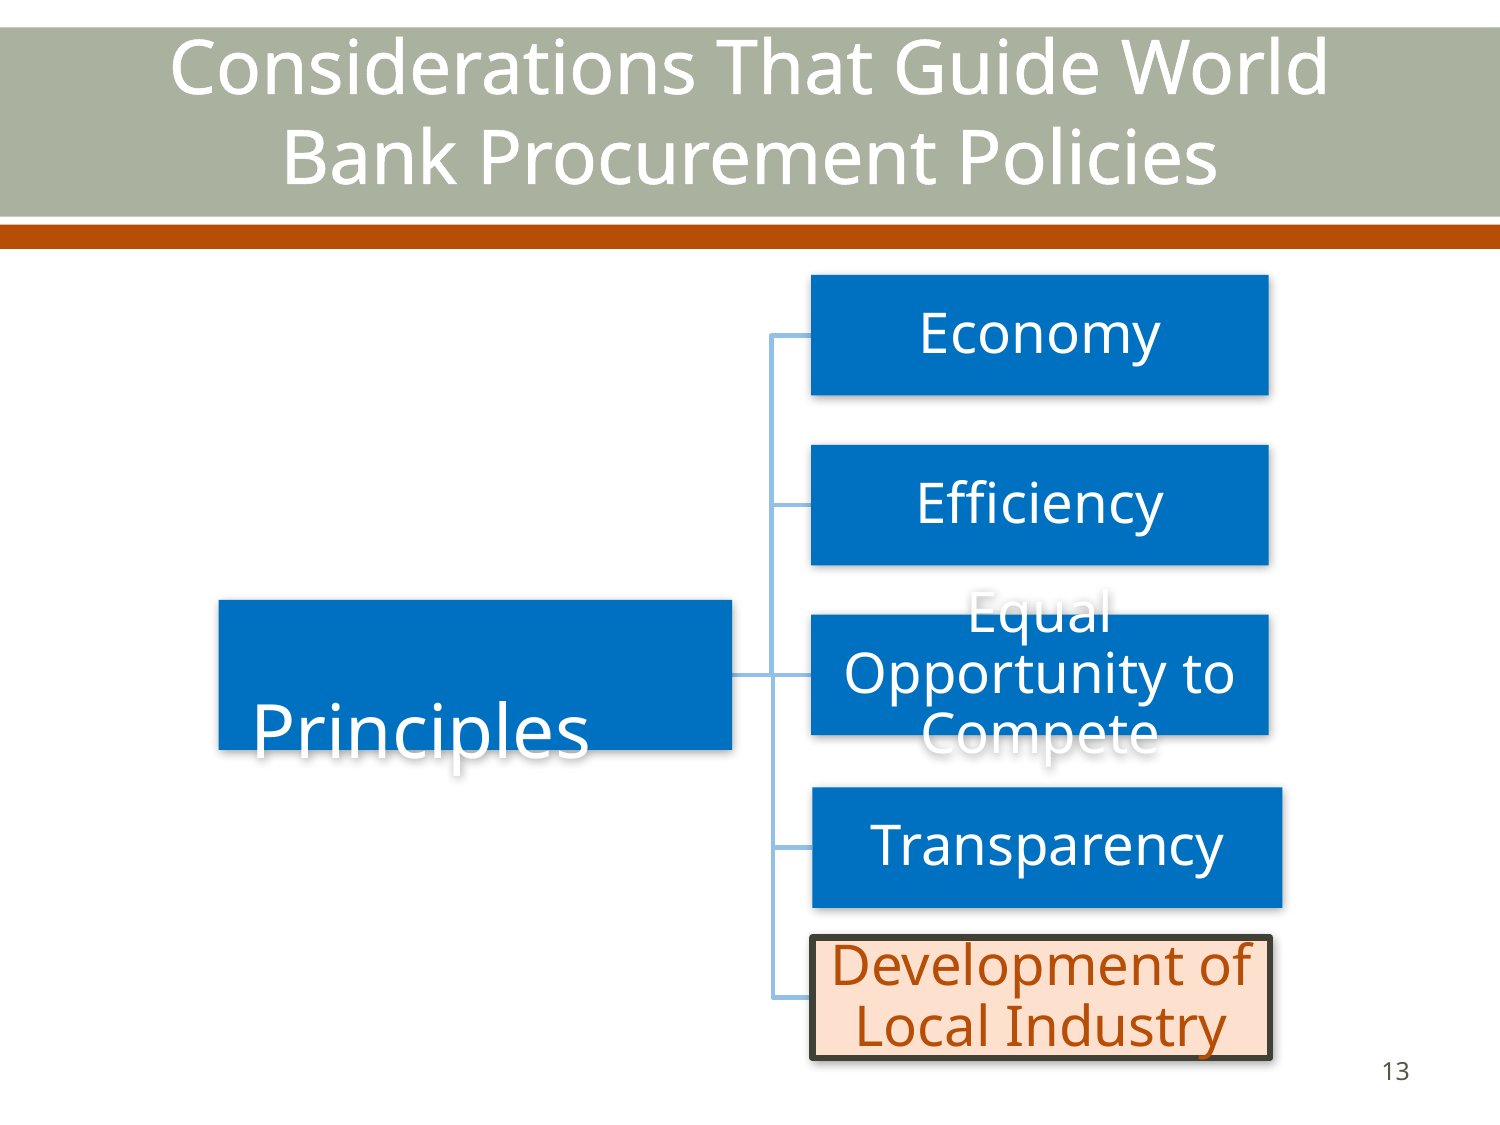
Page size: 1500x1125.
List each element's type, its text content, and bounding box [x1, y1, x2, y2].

slide_number 13 [1074, 1042, 1425, 1103]
title Considerations That Guide World Bank Procurement Policies [75, 62, 1425, 245]
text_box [130, 274, 1370, 1076]
